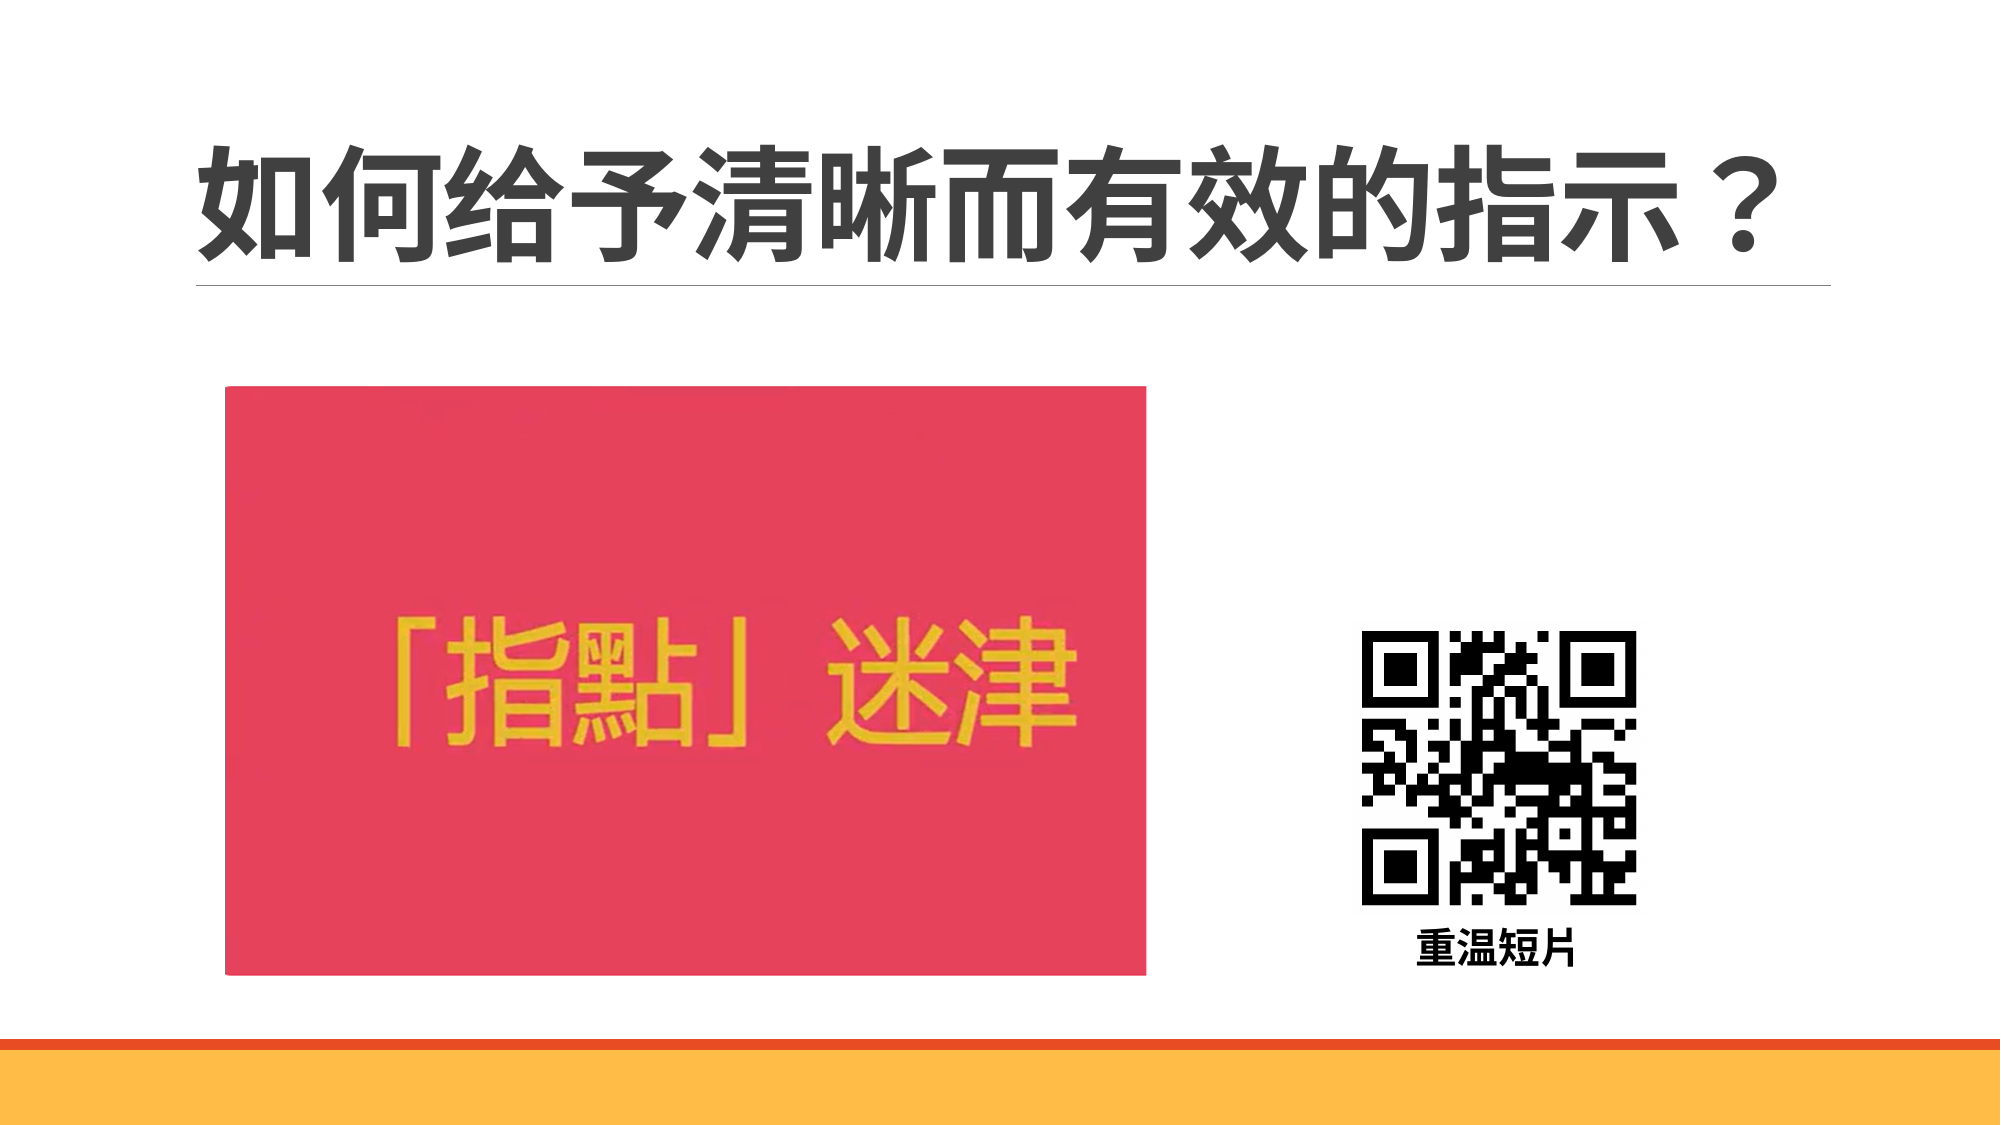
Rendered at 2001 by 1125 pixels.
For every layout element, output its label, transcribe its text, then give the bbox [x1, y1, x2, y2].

title 如何给予清晰而有效的指示？ [180, 47, 1830, 285]
text_box 重温短片 [1328, 915, 1669, 1029]
picture [224, 362, 1147, 997]
picture [1350, 619, 1647, 916]
